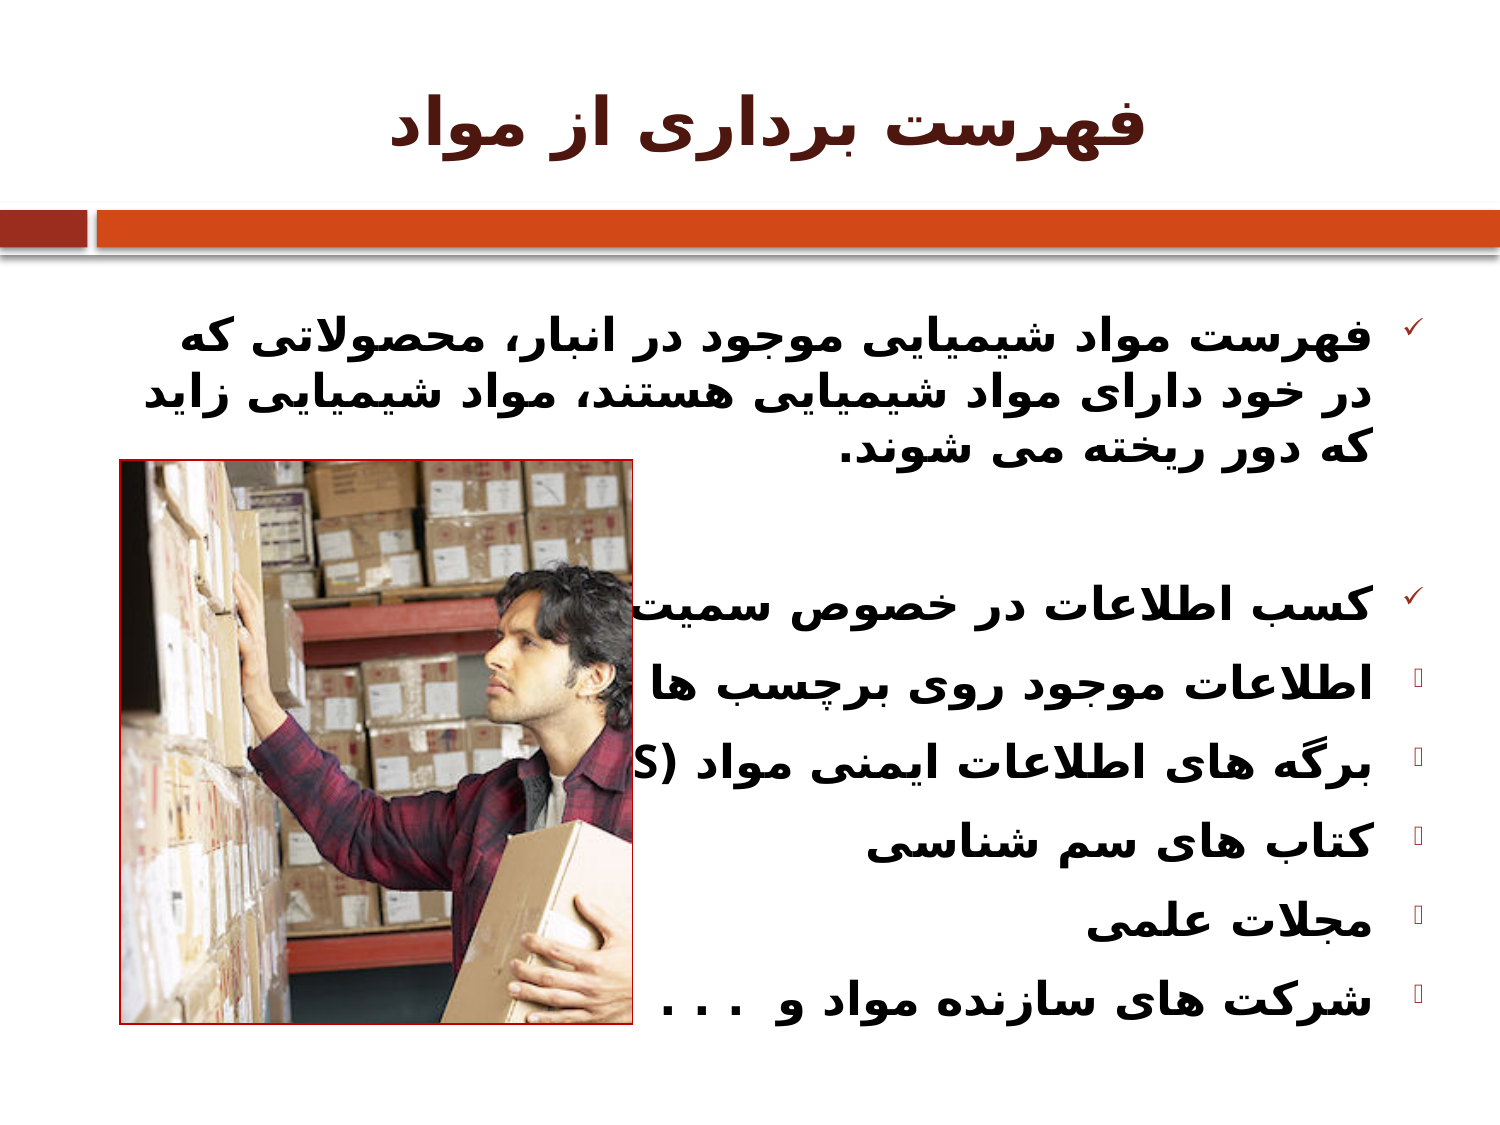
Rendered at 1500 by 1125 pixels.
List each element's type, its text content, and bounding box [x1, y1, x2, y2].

title فهرست برداری از مواد [100, 37, 1438, 200]
list فهرست مواد شیمیایی موجود در انبار، محصولاتی که در خود دارای مواد شیمیایی هستند، مواد شیمیایی زاید که دور ریخته می شوند. کسب اطلاعات در خصوص سمیت از طریق اطلاعات موجود روی برچسب ها برگه های اطلاعات ایمنی مواد (MSDS) کتاب های سم شناسی مجلات علمی شرکت های سازنده مواد و . . . [100, 297, 1438, 1035]
picture [120, 460, 633, 1024]
